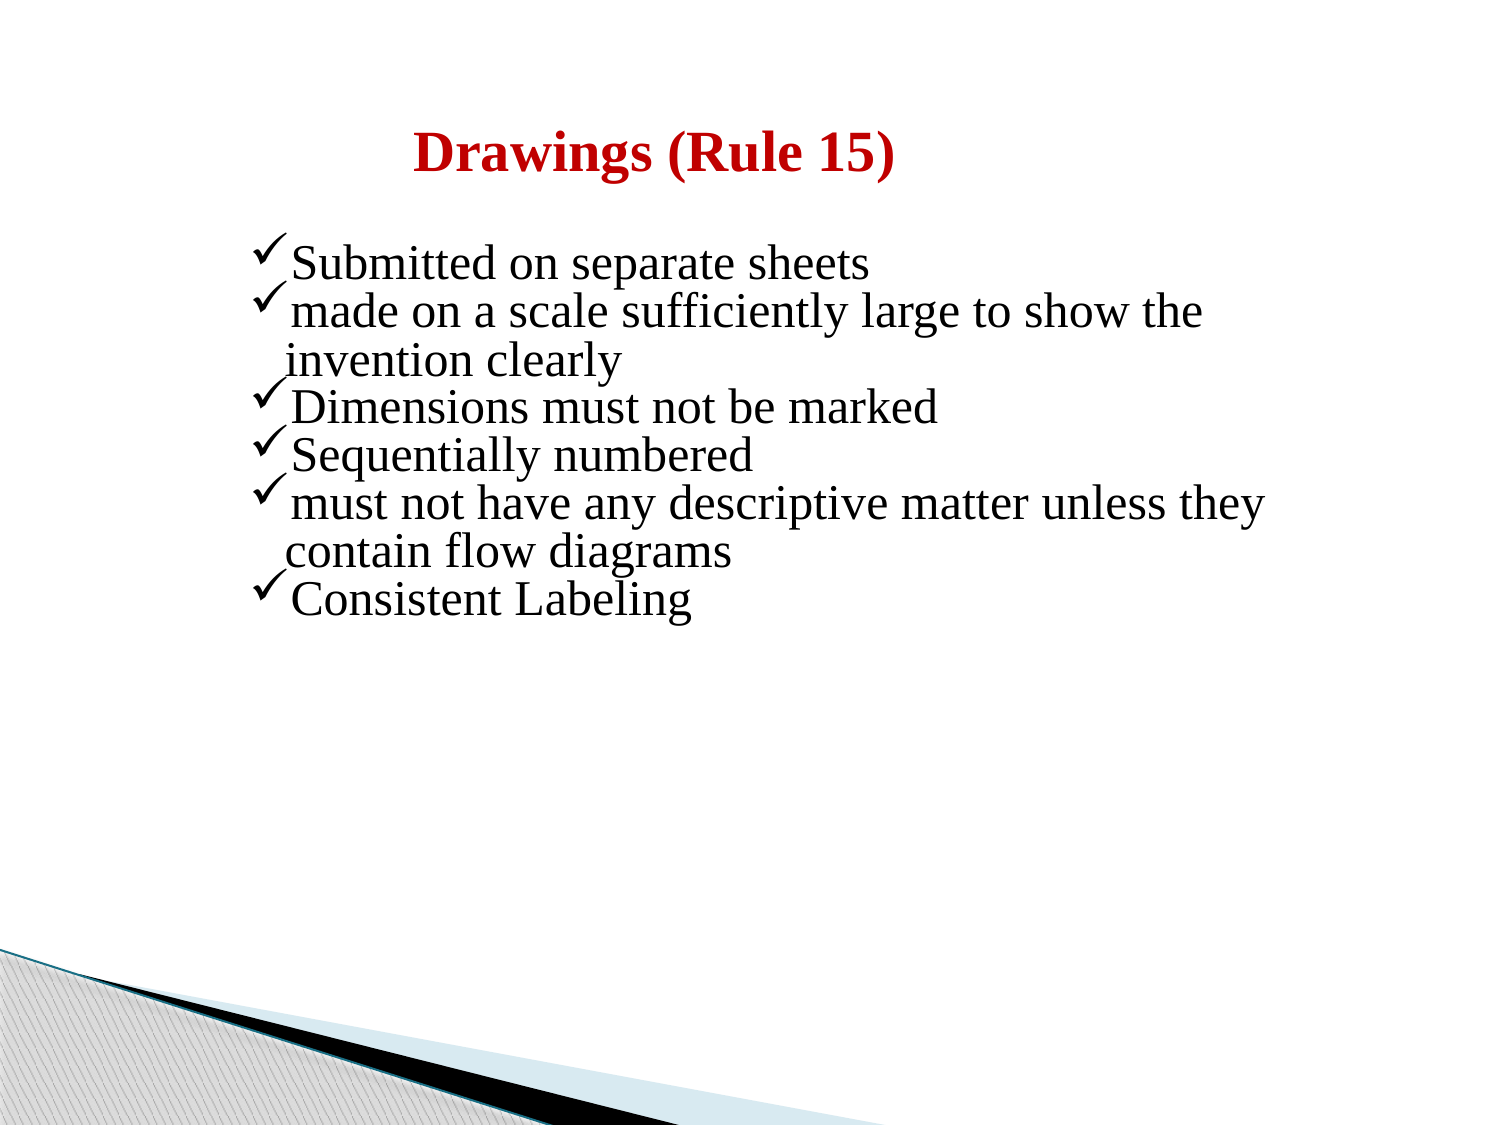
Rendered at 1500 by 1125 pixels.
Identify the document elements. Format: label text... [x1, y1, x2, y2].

text_box Drawings (Rule 15) [398, 105, 1076, 191]
text_box Submitted on separate sheets made on a scale sufficiently large to show the invention clearly Dimensions must not be marked Sequentially numbered must not have any descriptive matter unless they contain flow diagrams Consistent Labeling [234, 234, 1336, 633]
